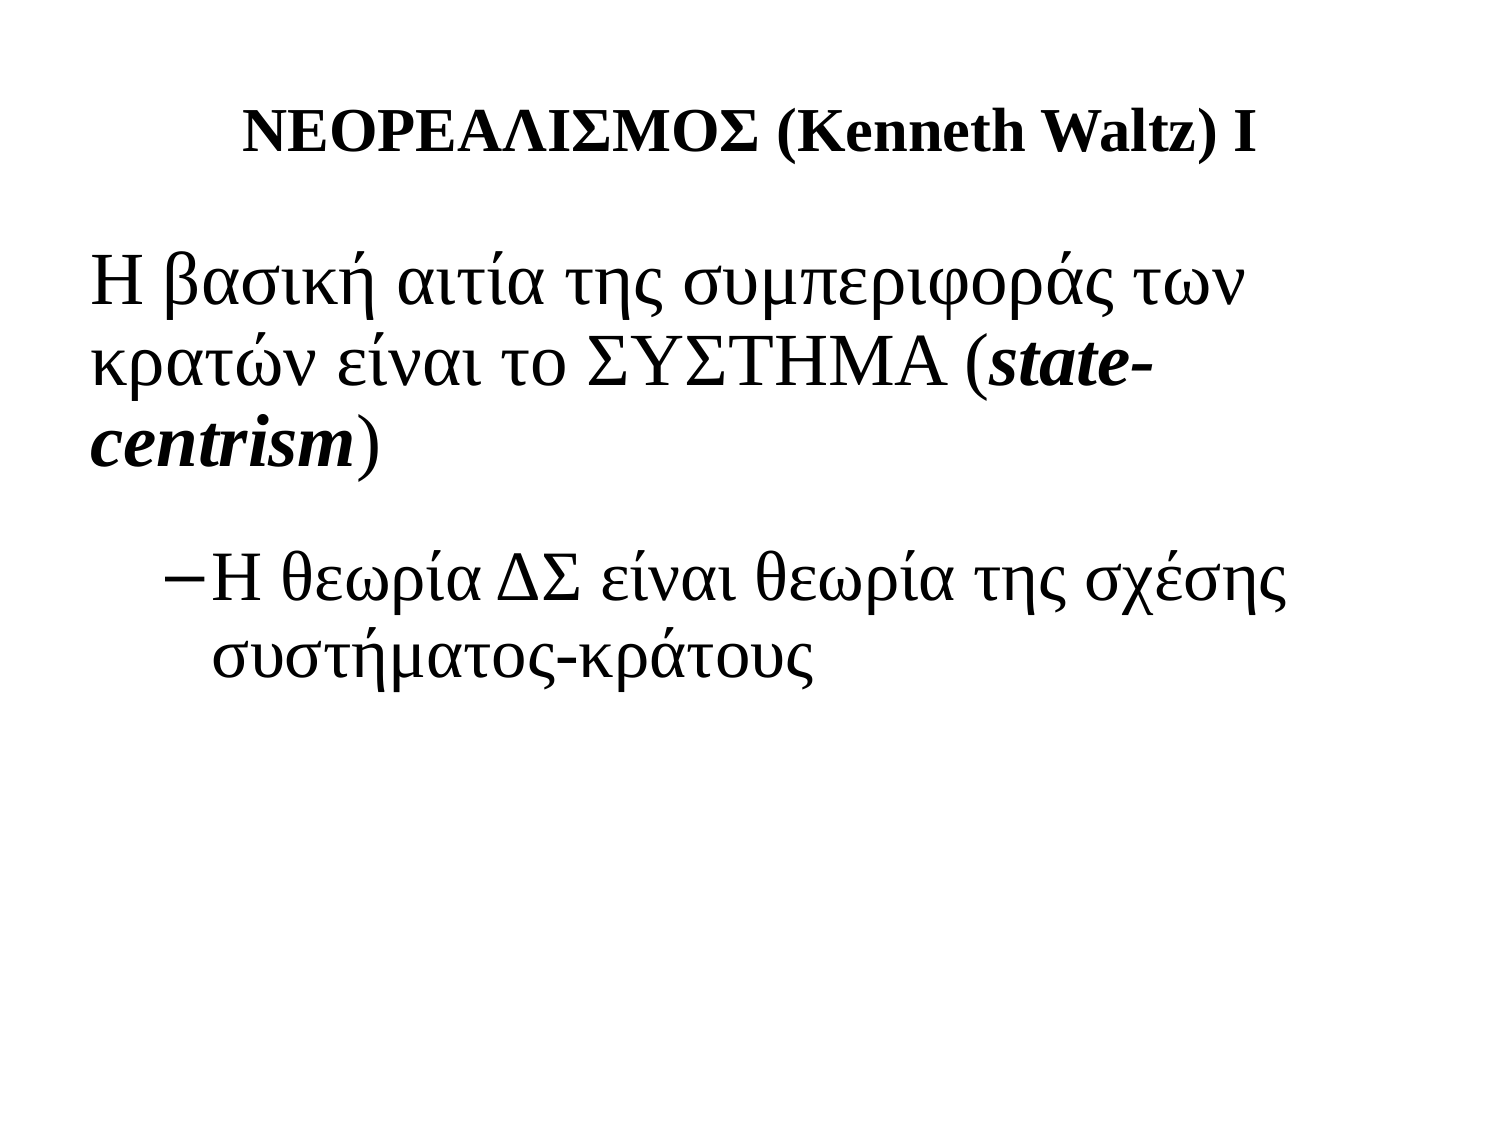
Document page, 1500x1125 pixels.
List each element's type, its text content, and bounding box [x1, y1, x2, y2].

list Η βασική αιτία της συμπεριφοράς των κρατών είναι το ΣΥΣΤΗΜΑ (state-centrism) Η θεωρία ΔΣ είναι θεωρία της σχέσης συστήματος-κράτους [75, 232, 1425, 1005]
title ΝΕΟΡΕΑΛΙΣΜΟΣ (Kenneth Waltz) I [75, 45, 1425, 209]
